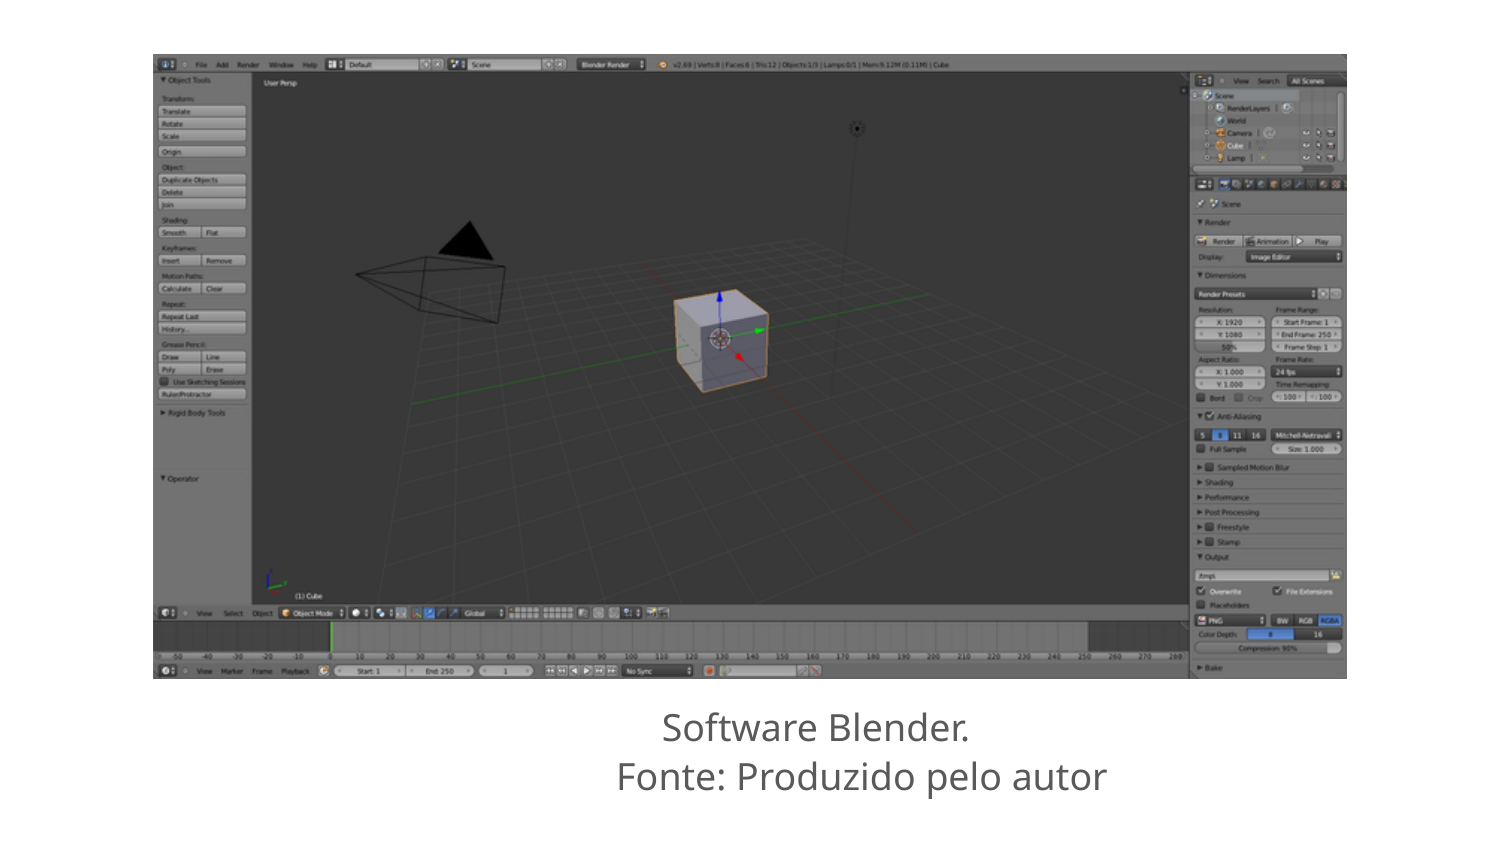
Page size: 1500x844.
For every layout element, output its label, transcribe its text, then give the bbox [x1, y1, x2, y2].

list Software Blender. Fonte: Produzido pelo autor [164, 359, 1426, 731]
picture [153, 54, 1347, 680]
